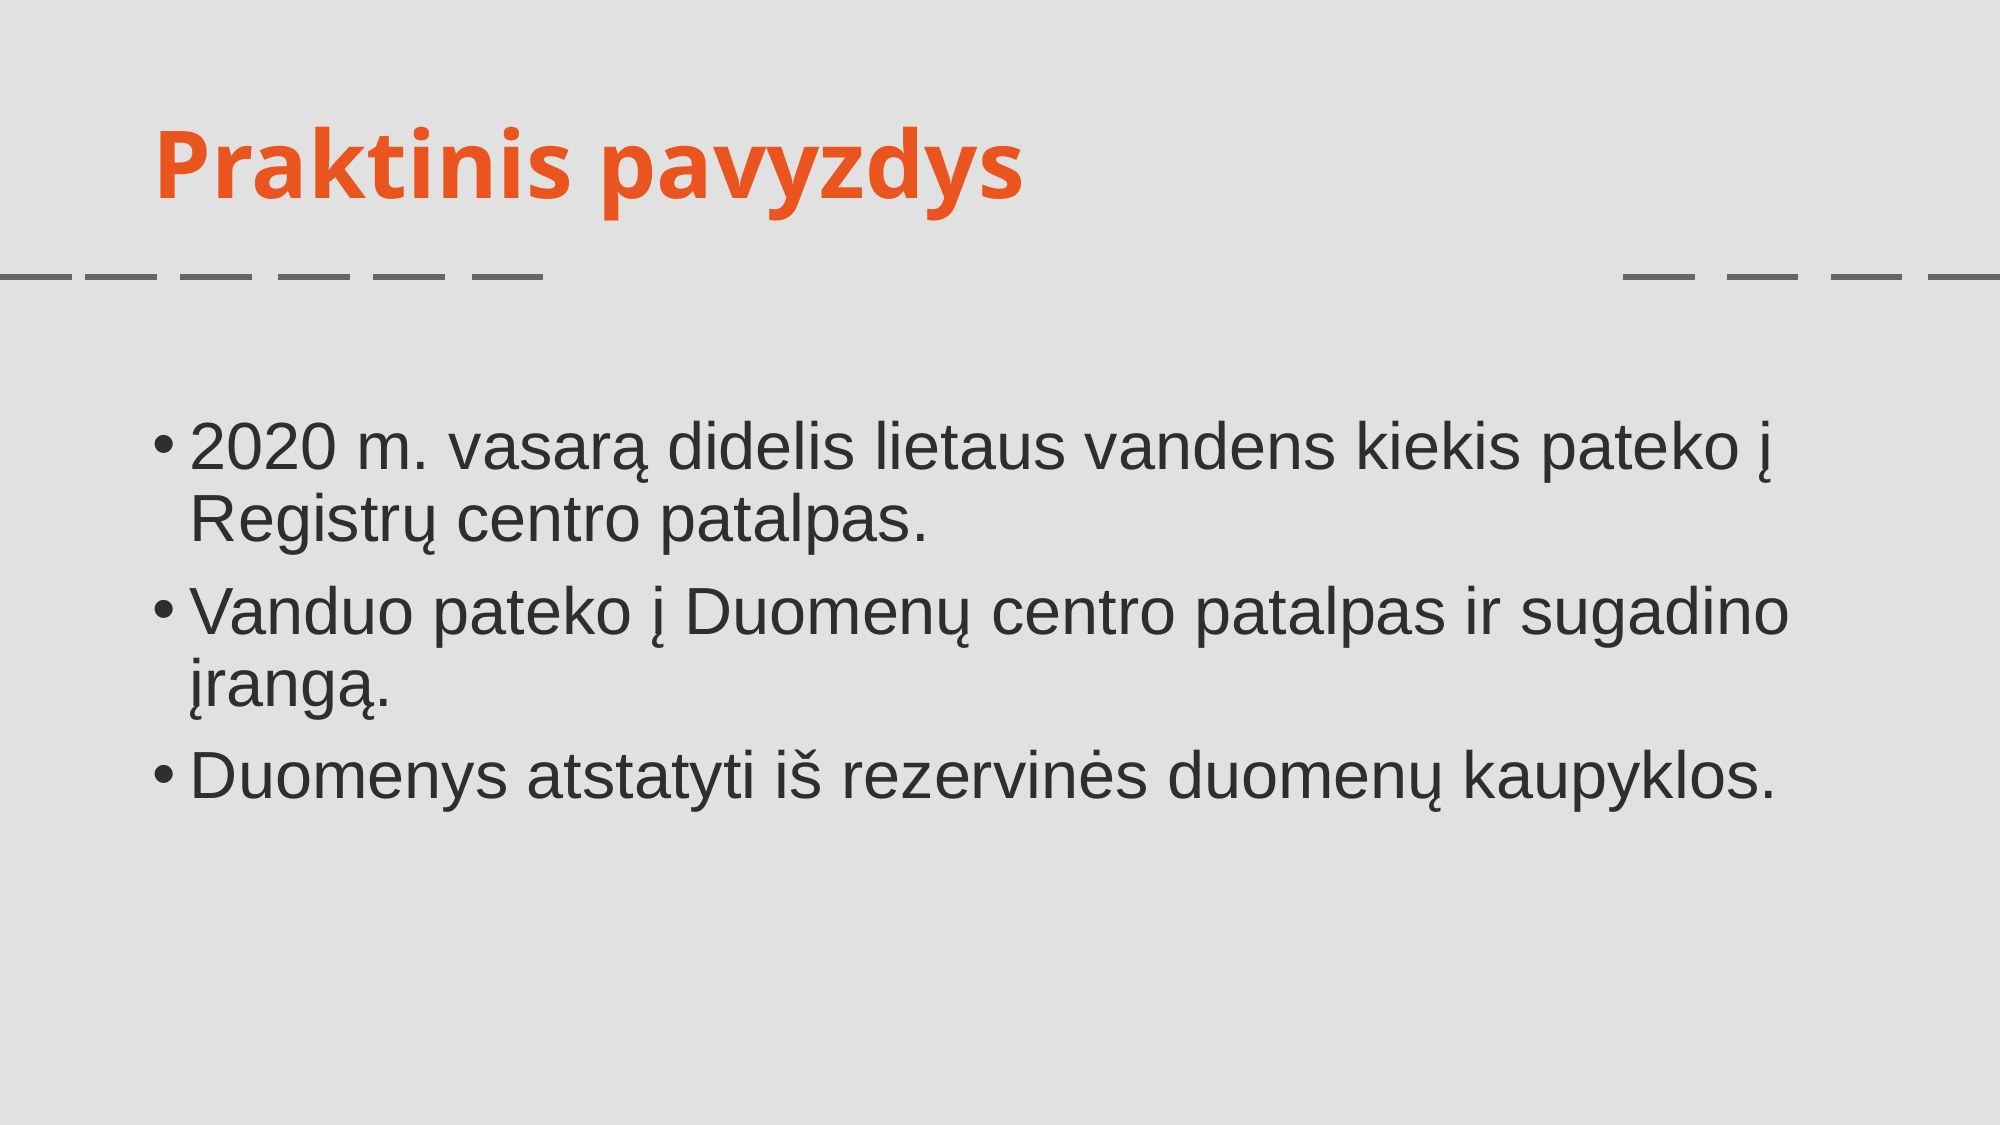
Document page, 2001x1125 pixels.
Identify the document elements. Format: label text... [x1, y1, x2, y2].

list 2020 m. vasarą didelis lietaus vandens kiekis pateko į Registrų centro patalpas. Vanduo pateko į Duomenų centro patalpas ir sugadino įrangą. Duomenys atstatyti iš rezervinės duomenų kaupyklos. [137, 403, 1863, 1048]
title Praktinis pavyzdys [137, 59, 1863, 278]
